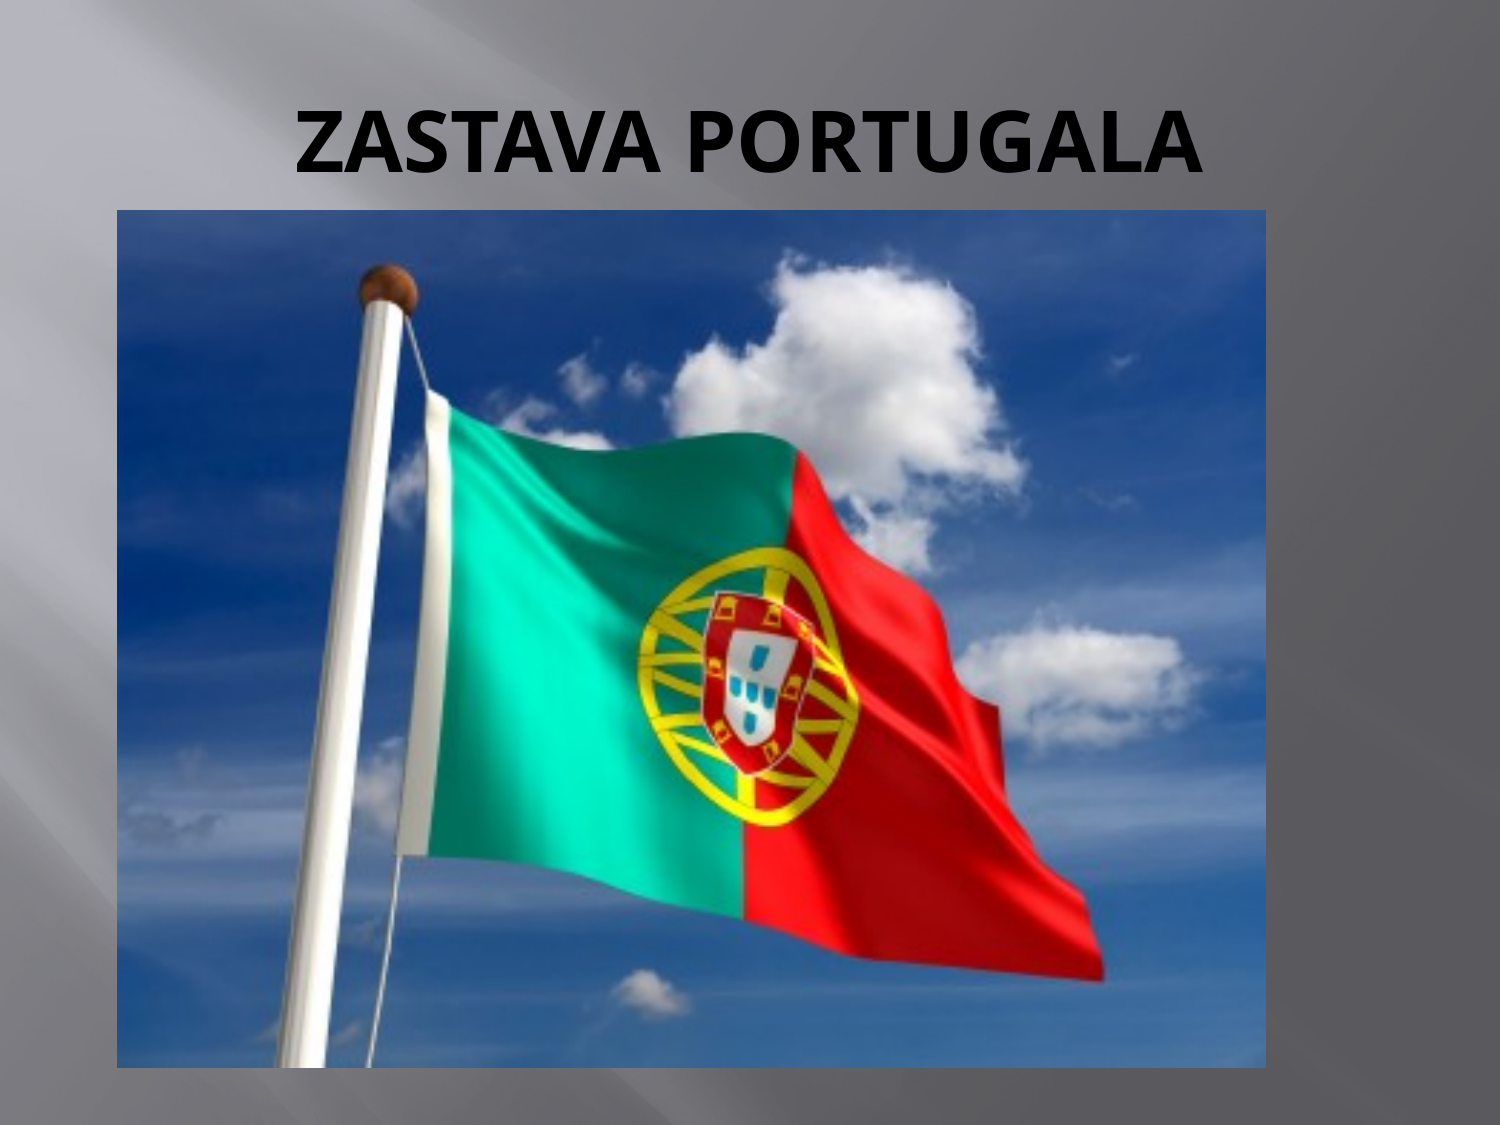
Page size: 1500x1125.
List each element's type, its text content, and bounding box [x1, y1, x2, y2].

title ZASTAVA PORTUGALA [75, 45, 1425, 233]
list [116, 210, 1266, 1068]
